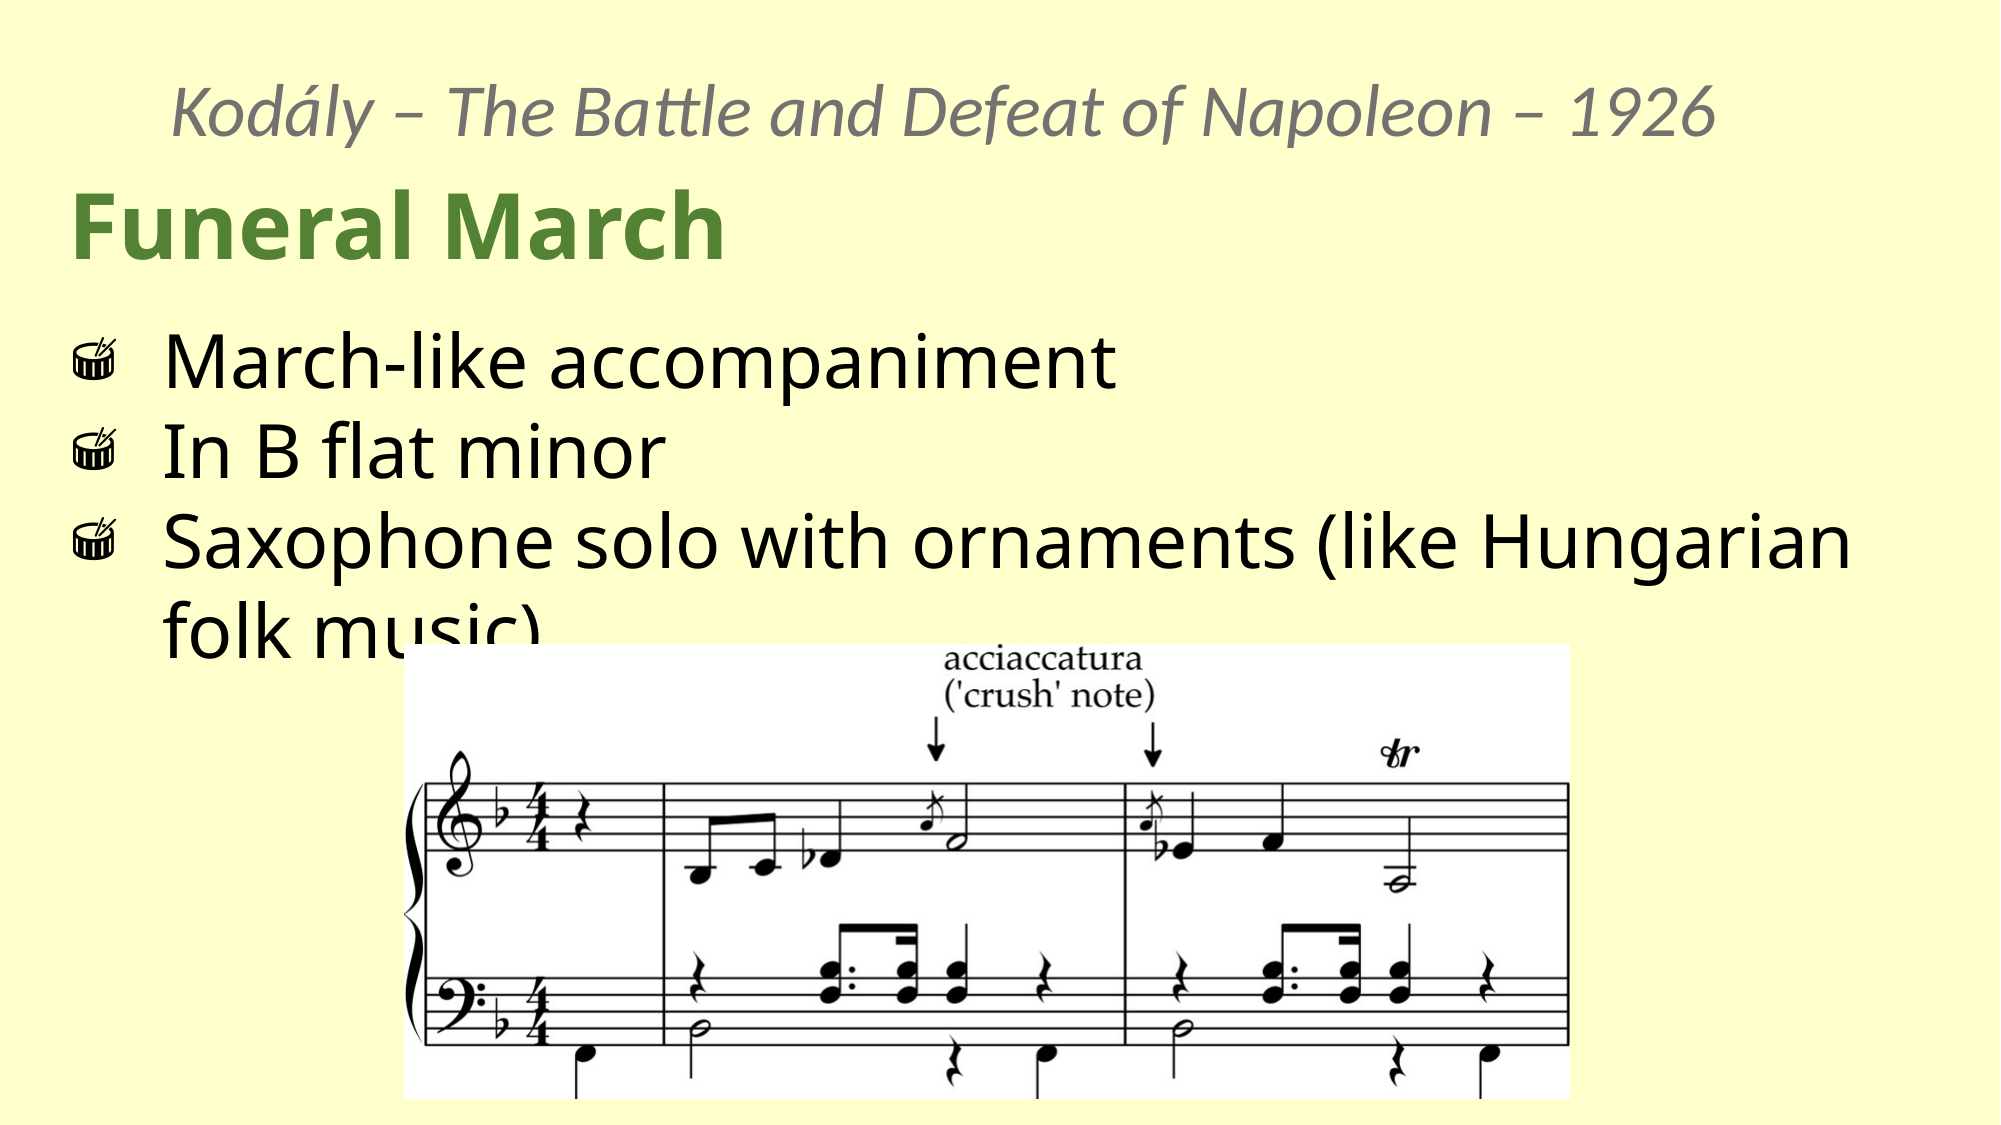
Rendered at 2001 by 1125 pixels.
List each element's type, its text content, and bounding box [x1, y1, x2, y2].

text_box Funeral March [53, 160, 1947, 285]
text_box Kodály – The Battle and Defeat of Napoleon – 1926 [108, 54, 1780, 159]
picture [68, 422, 121, 475]
picture [68, 512, 121, 565]
text_box March-like accompaniment In B flat minor Saxophone solo with ornaments (like Hungarian folk music) [53, 305, 1922, 771]
picture [68, 332, 121, 385]
picture [404, 644, 1570, 1099]
